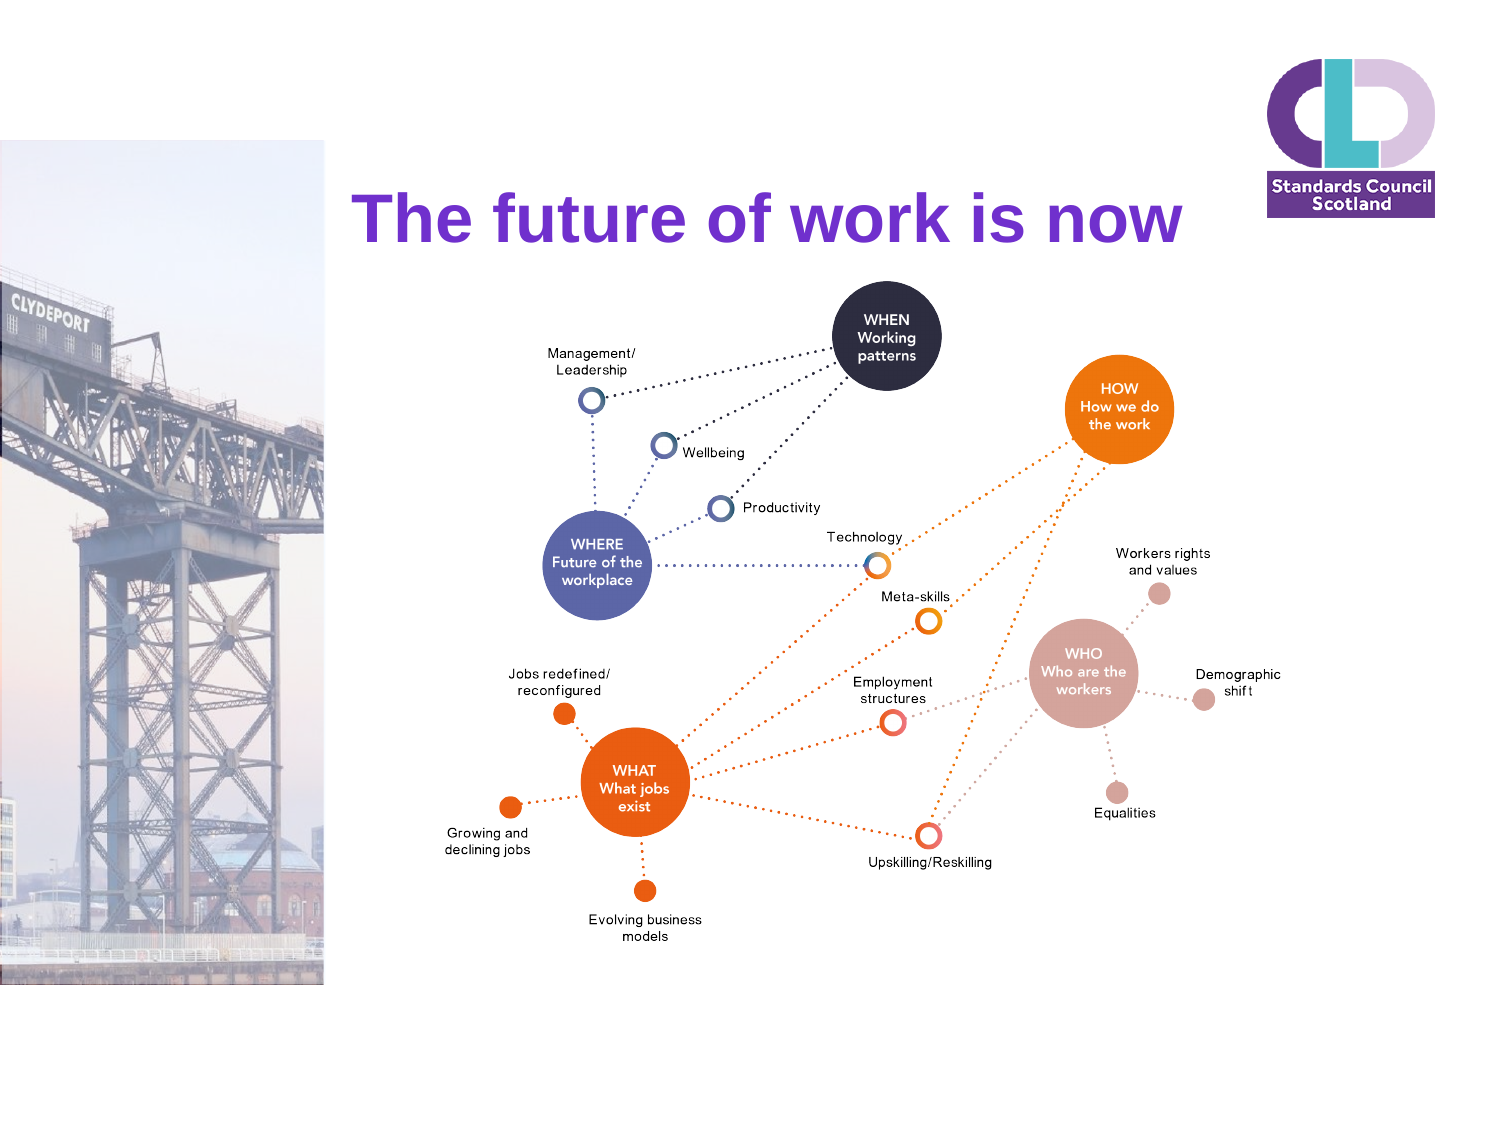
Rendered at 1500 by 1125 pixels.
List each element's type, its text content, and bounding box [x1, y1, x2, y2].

picture [0, 140, 324, 985]
picture [432, 281, 1314, 945]
text_box The future of work is now [336, 166, 1220, 264]
picture [1267, 59, 1435, 218]
